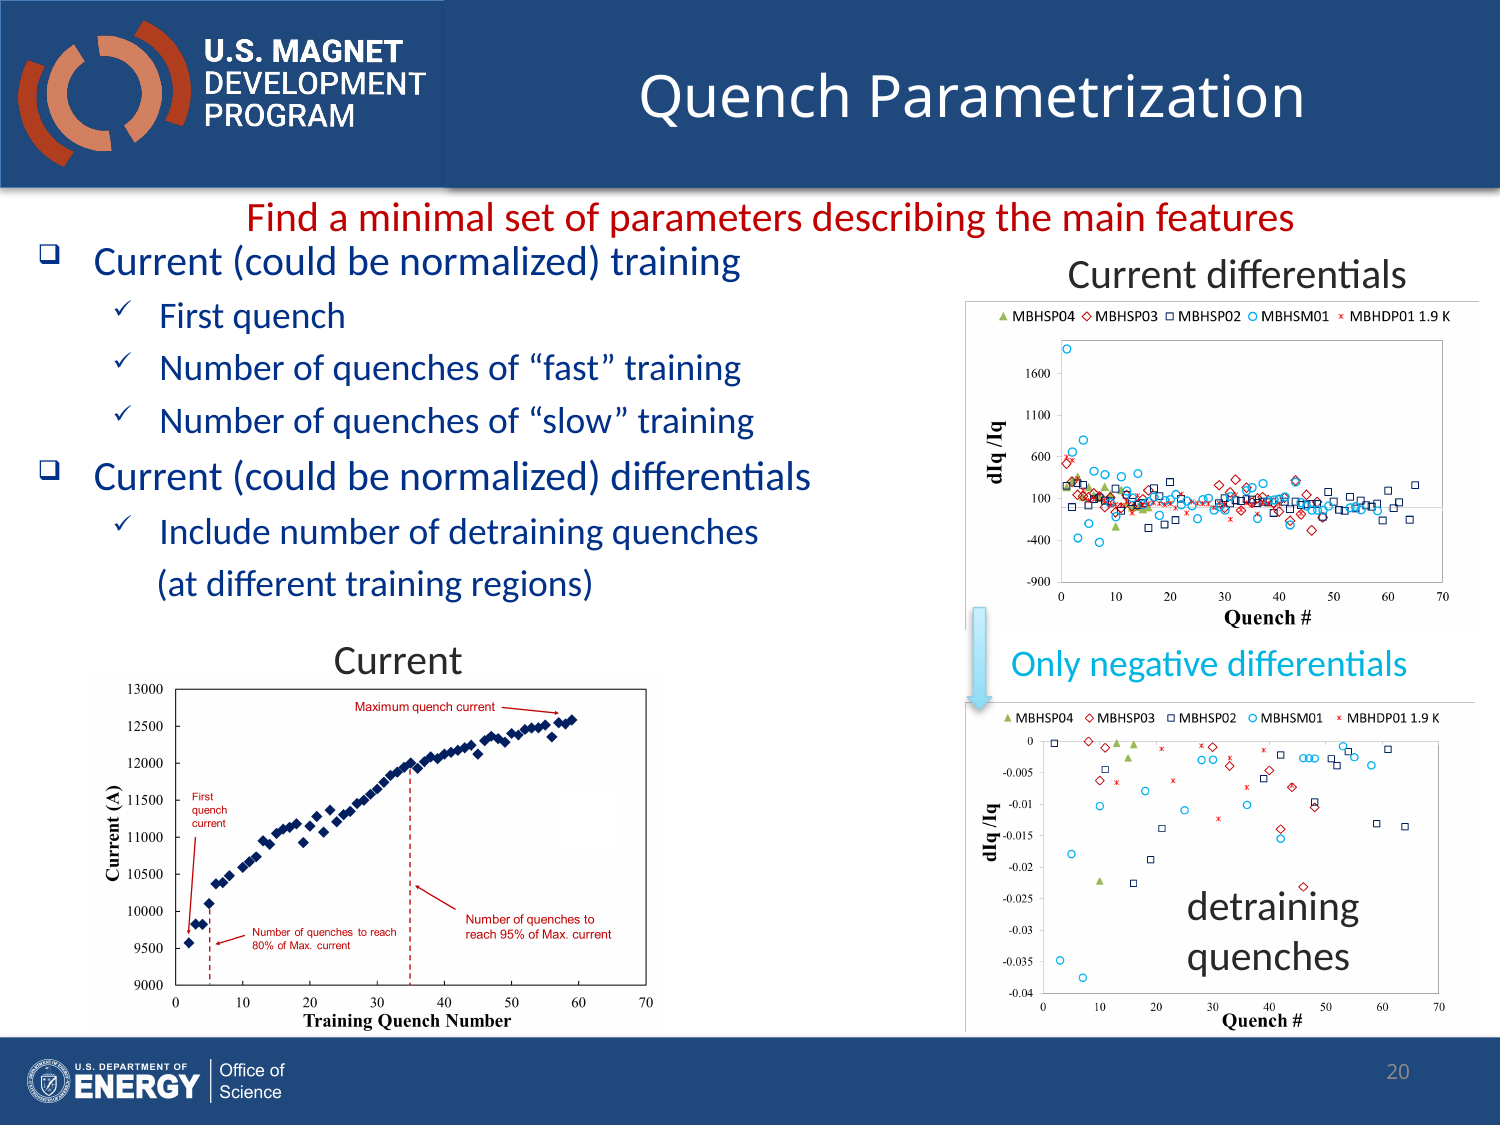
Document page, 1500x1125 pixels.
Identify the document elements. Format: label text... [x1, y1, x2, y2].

picture [965, 702, 1475, 1032]
title Quench Parametrization [444, 0, 1500, 182]
text_box Find a minimal set of parameters describing the main features [231, 182, 1500, 248]
slide_number 20 [1340, 1042, 1425, 1103]
picture [18, 20, 426, 167]
text_box Current [319, 625, 478, 673]
picture [965, 300, 1479, 631]
picture [27, 1059, 285, 1103]
text_box Only negative differentials [996, 638, 1432, 691]
picture [92, 674, 663, 1033]
text_box [967, 638, 992, 700]
text_box Current (could be normalized) training First quench Number of quenches of “fast” training Number of quenches of “slow” training Current (could be normalized) differentials Include number of detraining quenches (at different training regions) [37, 233, 966, 662]
text_box Current differentials [1053, 248, 1423, 299]
